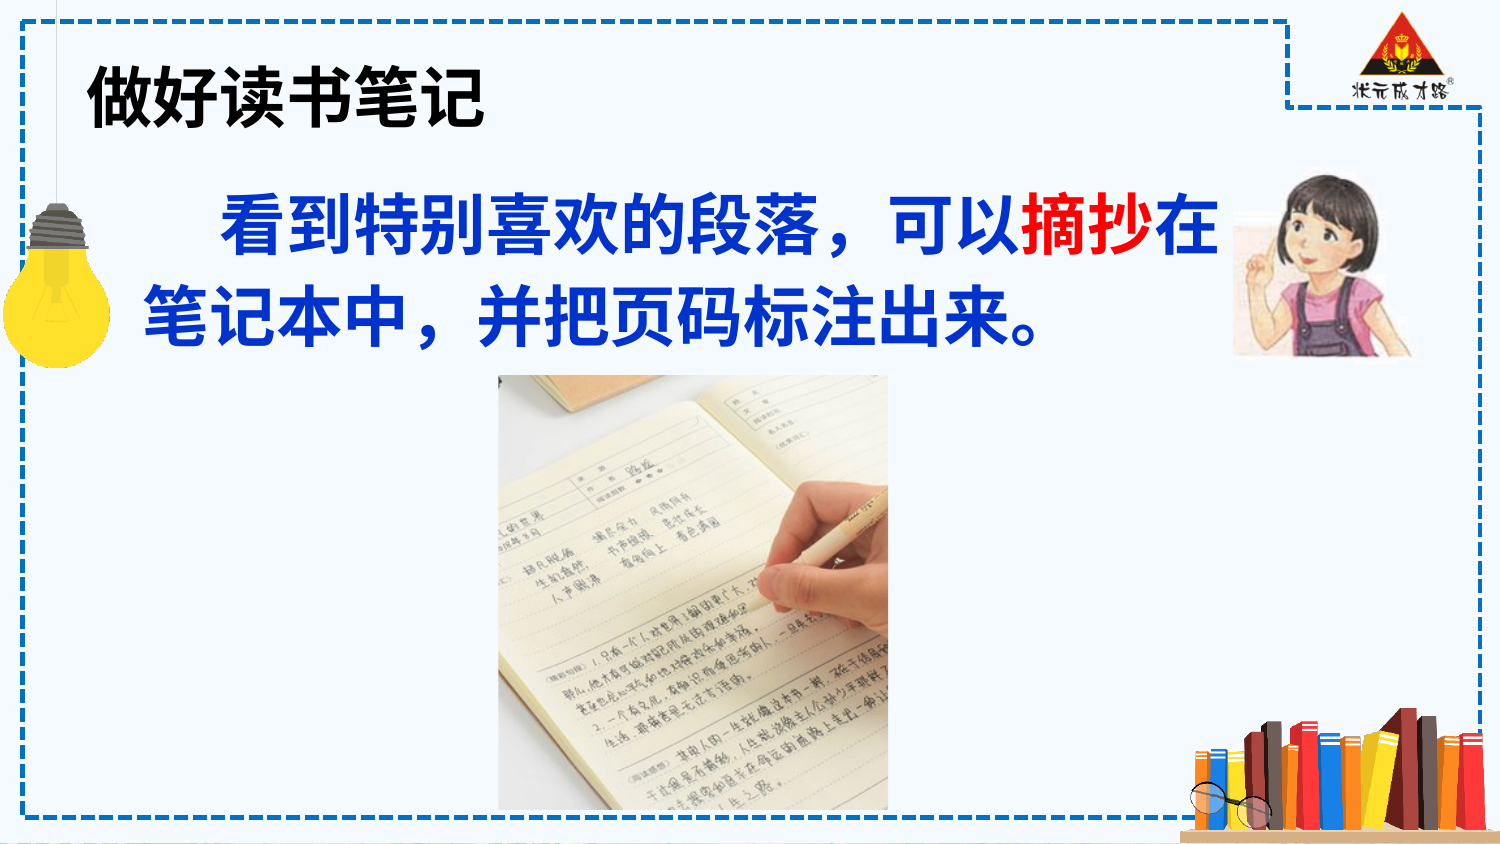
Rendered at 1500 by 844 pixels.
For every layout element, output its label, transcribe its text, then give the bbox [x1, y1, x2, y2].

text_box 做好读书笔记 [71, 48, 502, 144]
picture [1232, 134, 1435, 395]
picture [0, 0, 124, 377]
picture [1352, 10, 1454, 100]
picture [498, 375, 889, 810]
picture [1172, 698, 1500, 844]
text_box 看到特别喜欢的段落，可以摘抄在笔记本中，并把页码标注出来。 [128, 164, 1227, 362]
